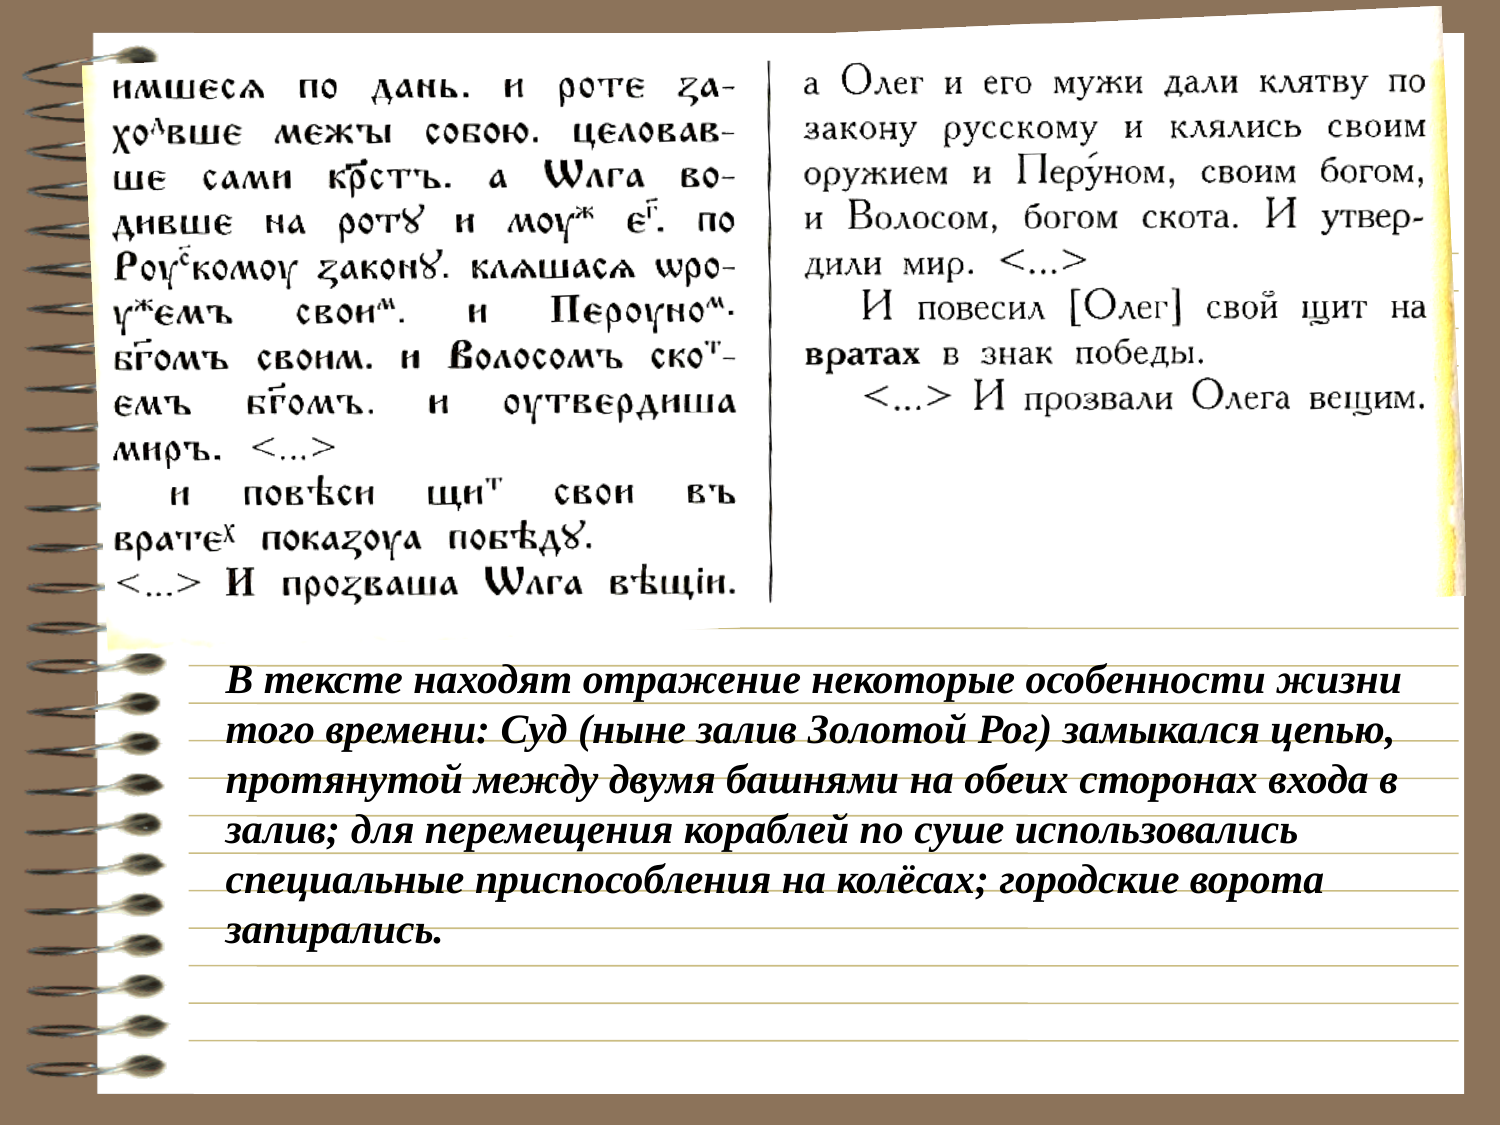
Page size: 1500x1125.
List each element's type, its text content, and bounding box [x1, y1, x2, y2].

text_box В тексте находят отражение некоторые особенности жизни того времени: Суд (ныне залив Золотой Рог) замыкался цепью, протянутой между двумя башнями на обеих сторонах входа в залив; для перемещения кораблей по суше использовались специальные приспособления на колёсах; городские ворота запирались. [210, 644, 1442, 960]
picture [0, 8, 1454, 1115]
